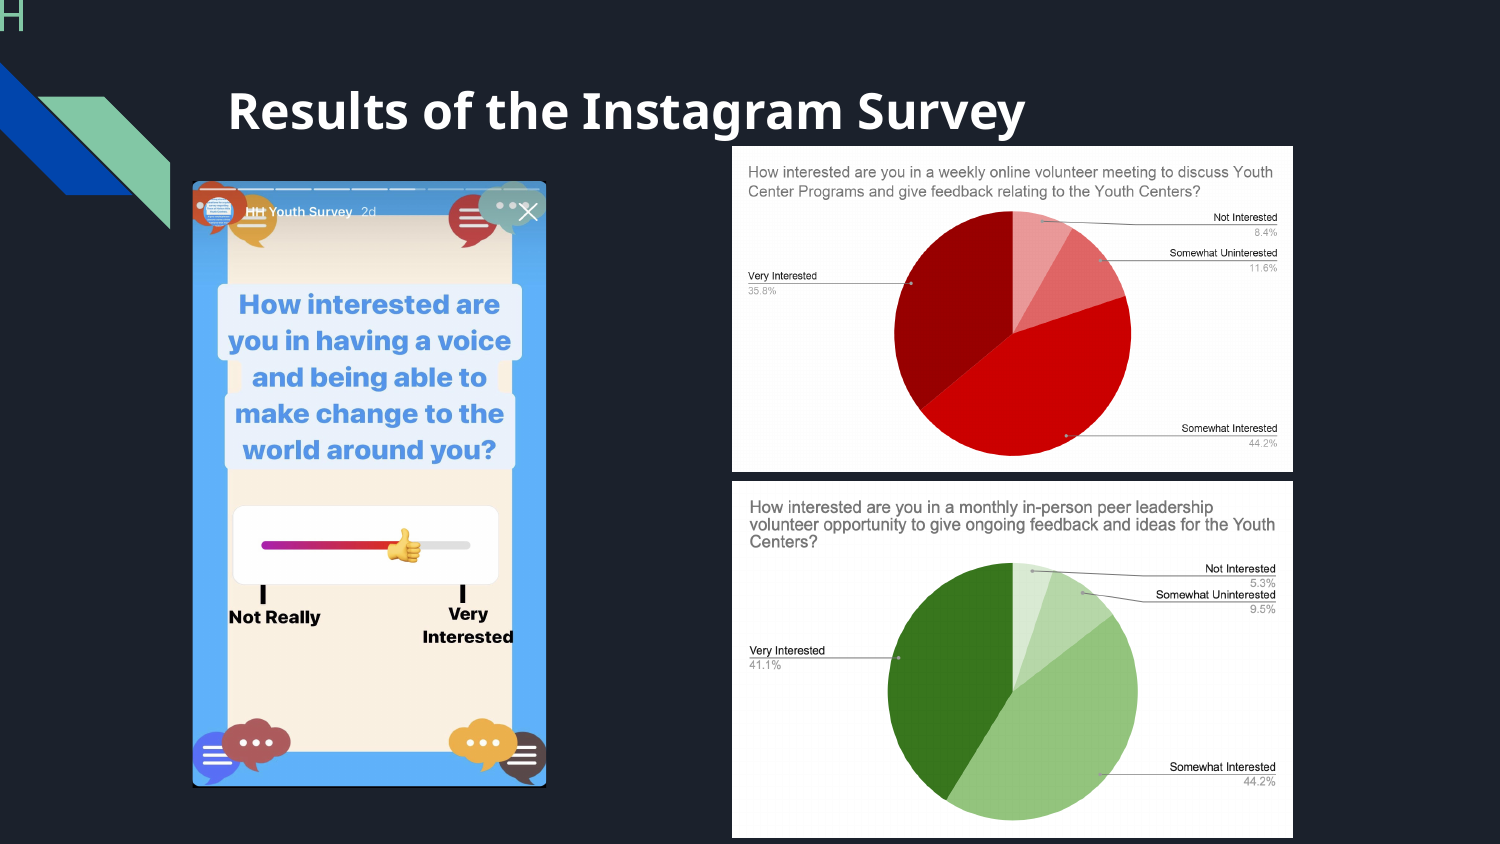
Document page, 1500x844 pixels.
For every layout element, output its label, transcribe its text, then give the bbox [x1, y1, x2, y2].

title Results of the Instagram Survey [212, 64, 1368, 150]
picture [192, 181, 547, 788]
picture [731, 146, 1293, 472]
picture [731, 480, 1293, 838]
